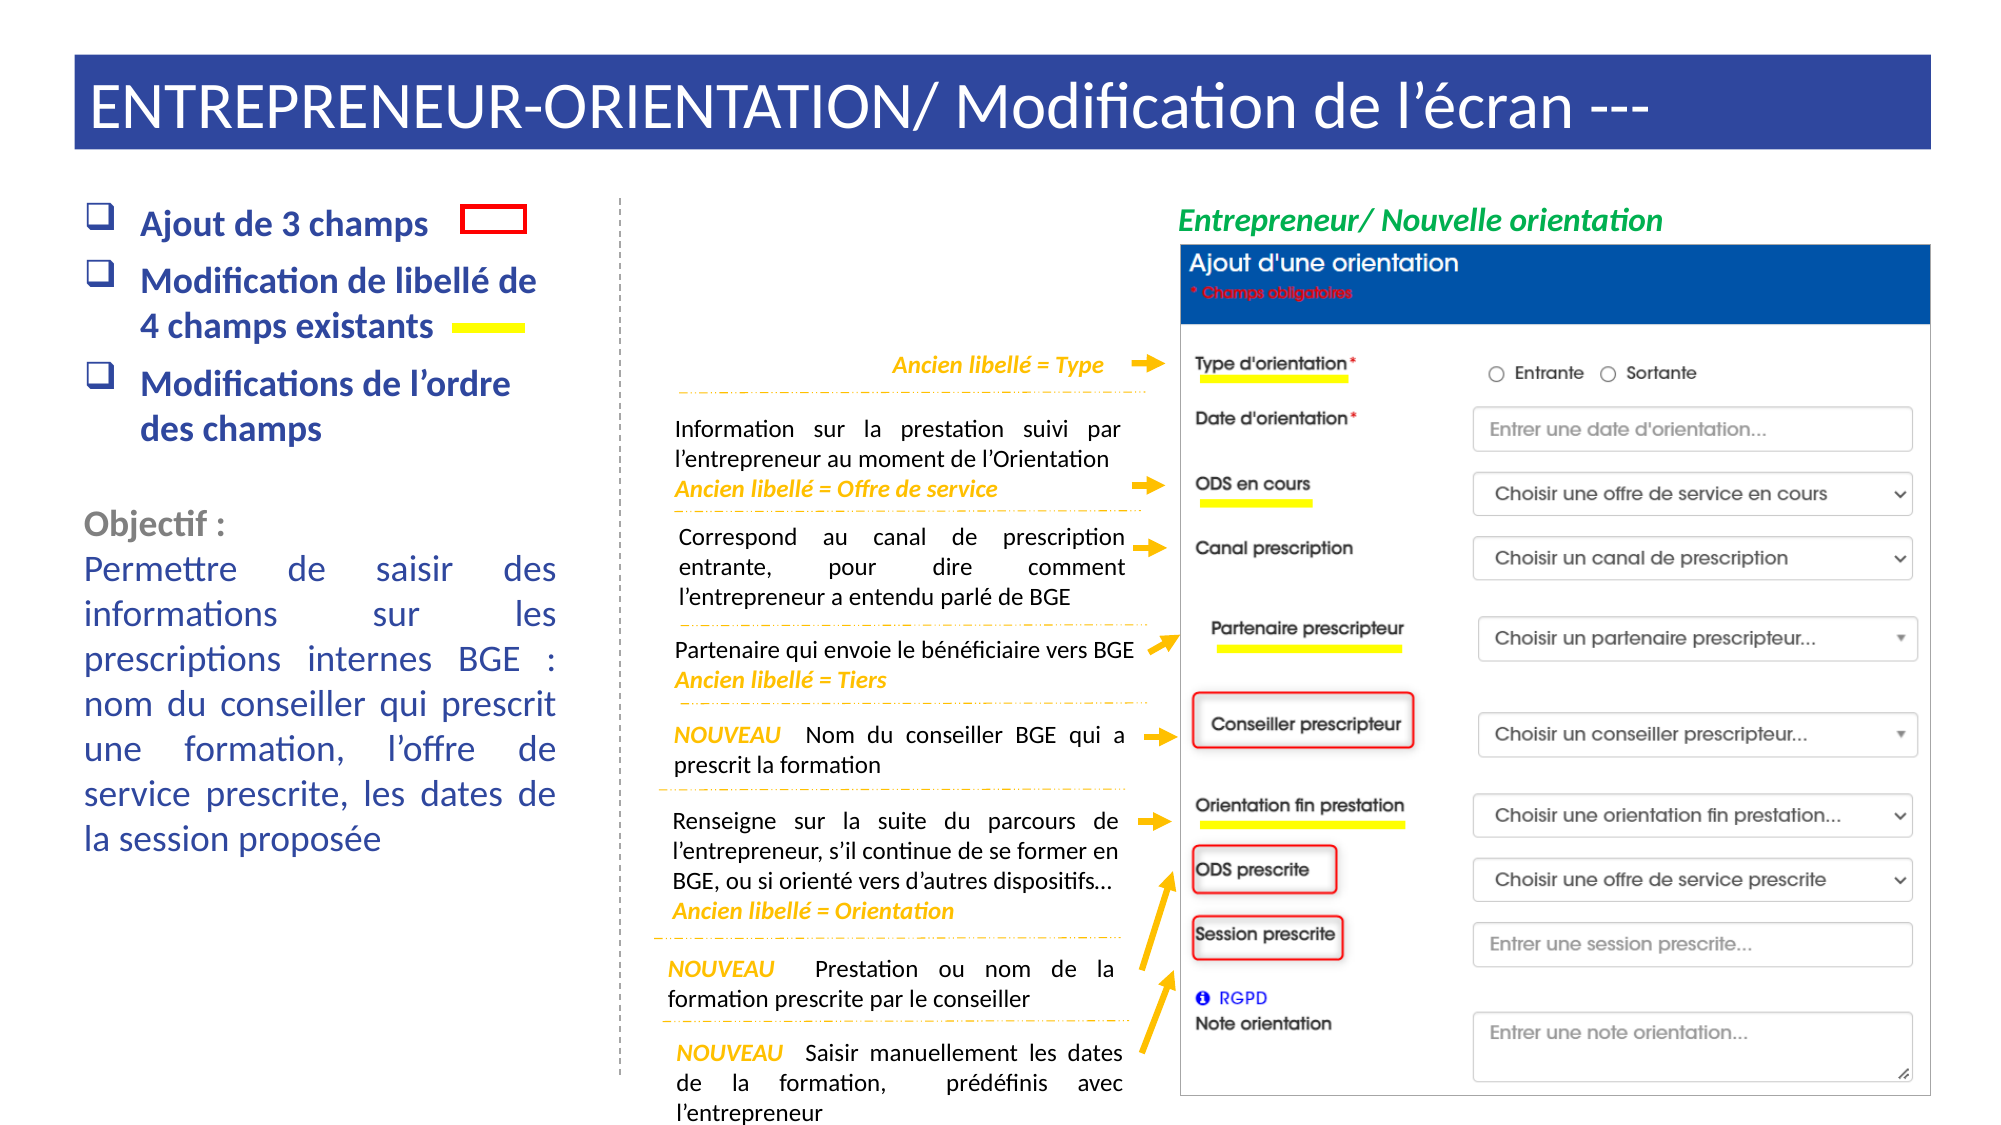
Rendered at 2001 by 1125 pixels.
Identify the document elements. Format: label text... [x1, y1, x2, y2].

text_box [1148, 634, 1181, 653]
text_box Renseigne sur la suite du parcours de l’entrepreneur, s’il continue de se former en BGE, ou si orienté vers d’autres dispositifs… Ancien libellé = Orientation [657, 797, 1135, 932]
text_box NOUVEAU Prestation ou nom de la formation prescrite par le conseiller [653, 945, 1131, 1021]
text_box NOUVEAU Saisir manuellement les dates de la formation, prédéfinis avec l’entrepreneur [661, 1028, 1139, 1125]
text_box [461, 205, 526, 233]
text_box Ajout de 3 champs Modification de libellé de 4 champs existants Modifications de l’ordre des champs Objectif : Permettre de saisir des informations sur les prescriptions internes BGE : nom du conseiller qui prescrit une formation, l’offre de service prescrite, les dates de la session proposée [69, 191, 572, 924]
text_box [1141, 871, 1173, 971]
text_box Partenaire qui envoie le bénéficiaire vers BGE Ancien libellé = Tiers [660, 625, 1164, 701]
text_box ENTREPRENEUR-ORIENTATION/ Modification de l’écran --- [74, 54, 1931, 150]
text_box Entrepreneur/ Nouvelle orientation [1163, 191, 1796, 246]
text_box Information sur la prestation suivi par l’entrepreneur au moment de l’Orientation Ancien libellé = Offre de service [660, 404, 1137, 510]
text_box Ancien libellé = Type [877, 340, 1132, 386]
text_box NOUVEAU Nom du conseiller BGE qui a prescrit la formation [659, 710, 1141, 786]
picture [1180, 244, 1931, 1096]
text_box Correspond au canal de prescription entrante, pour dire comment l’entrepreneur a entendu parlé de BGE [663, 513, 1141, 618]
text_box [1141, 970, 1174, 1054]
